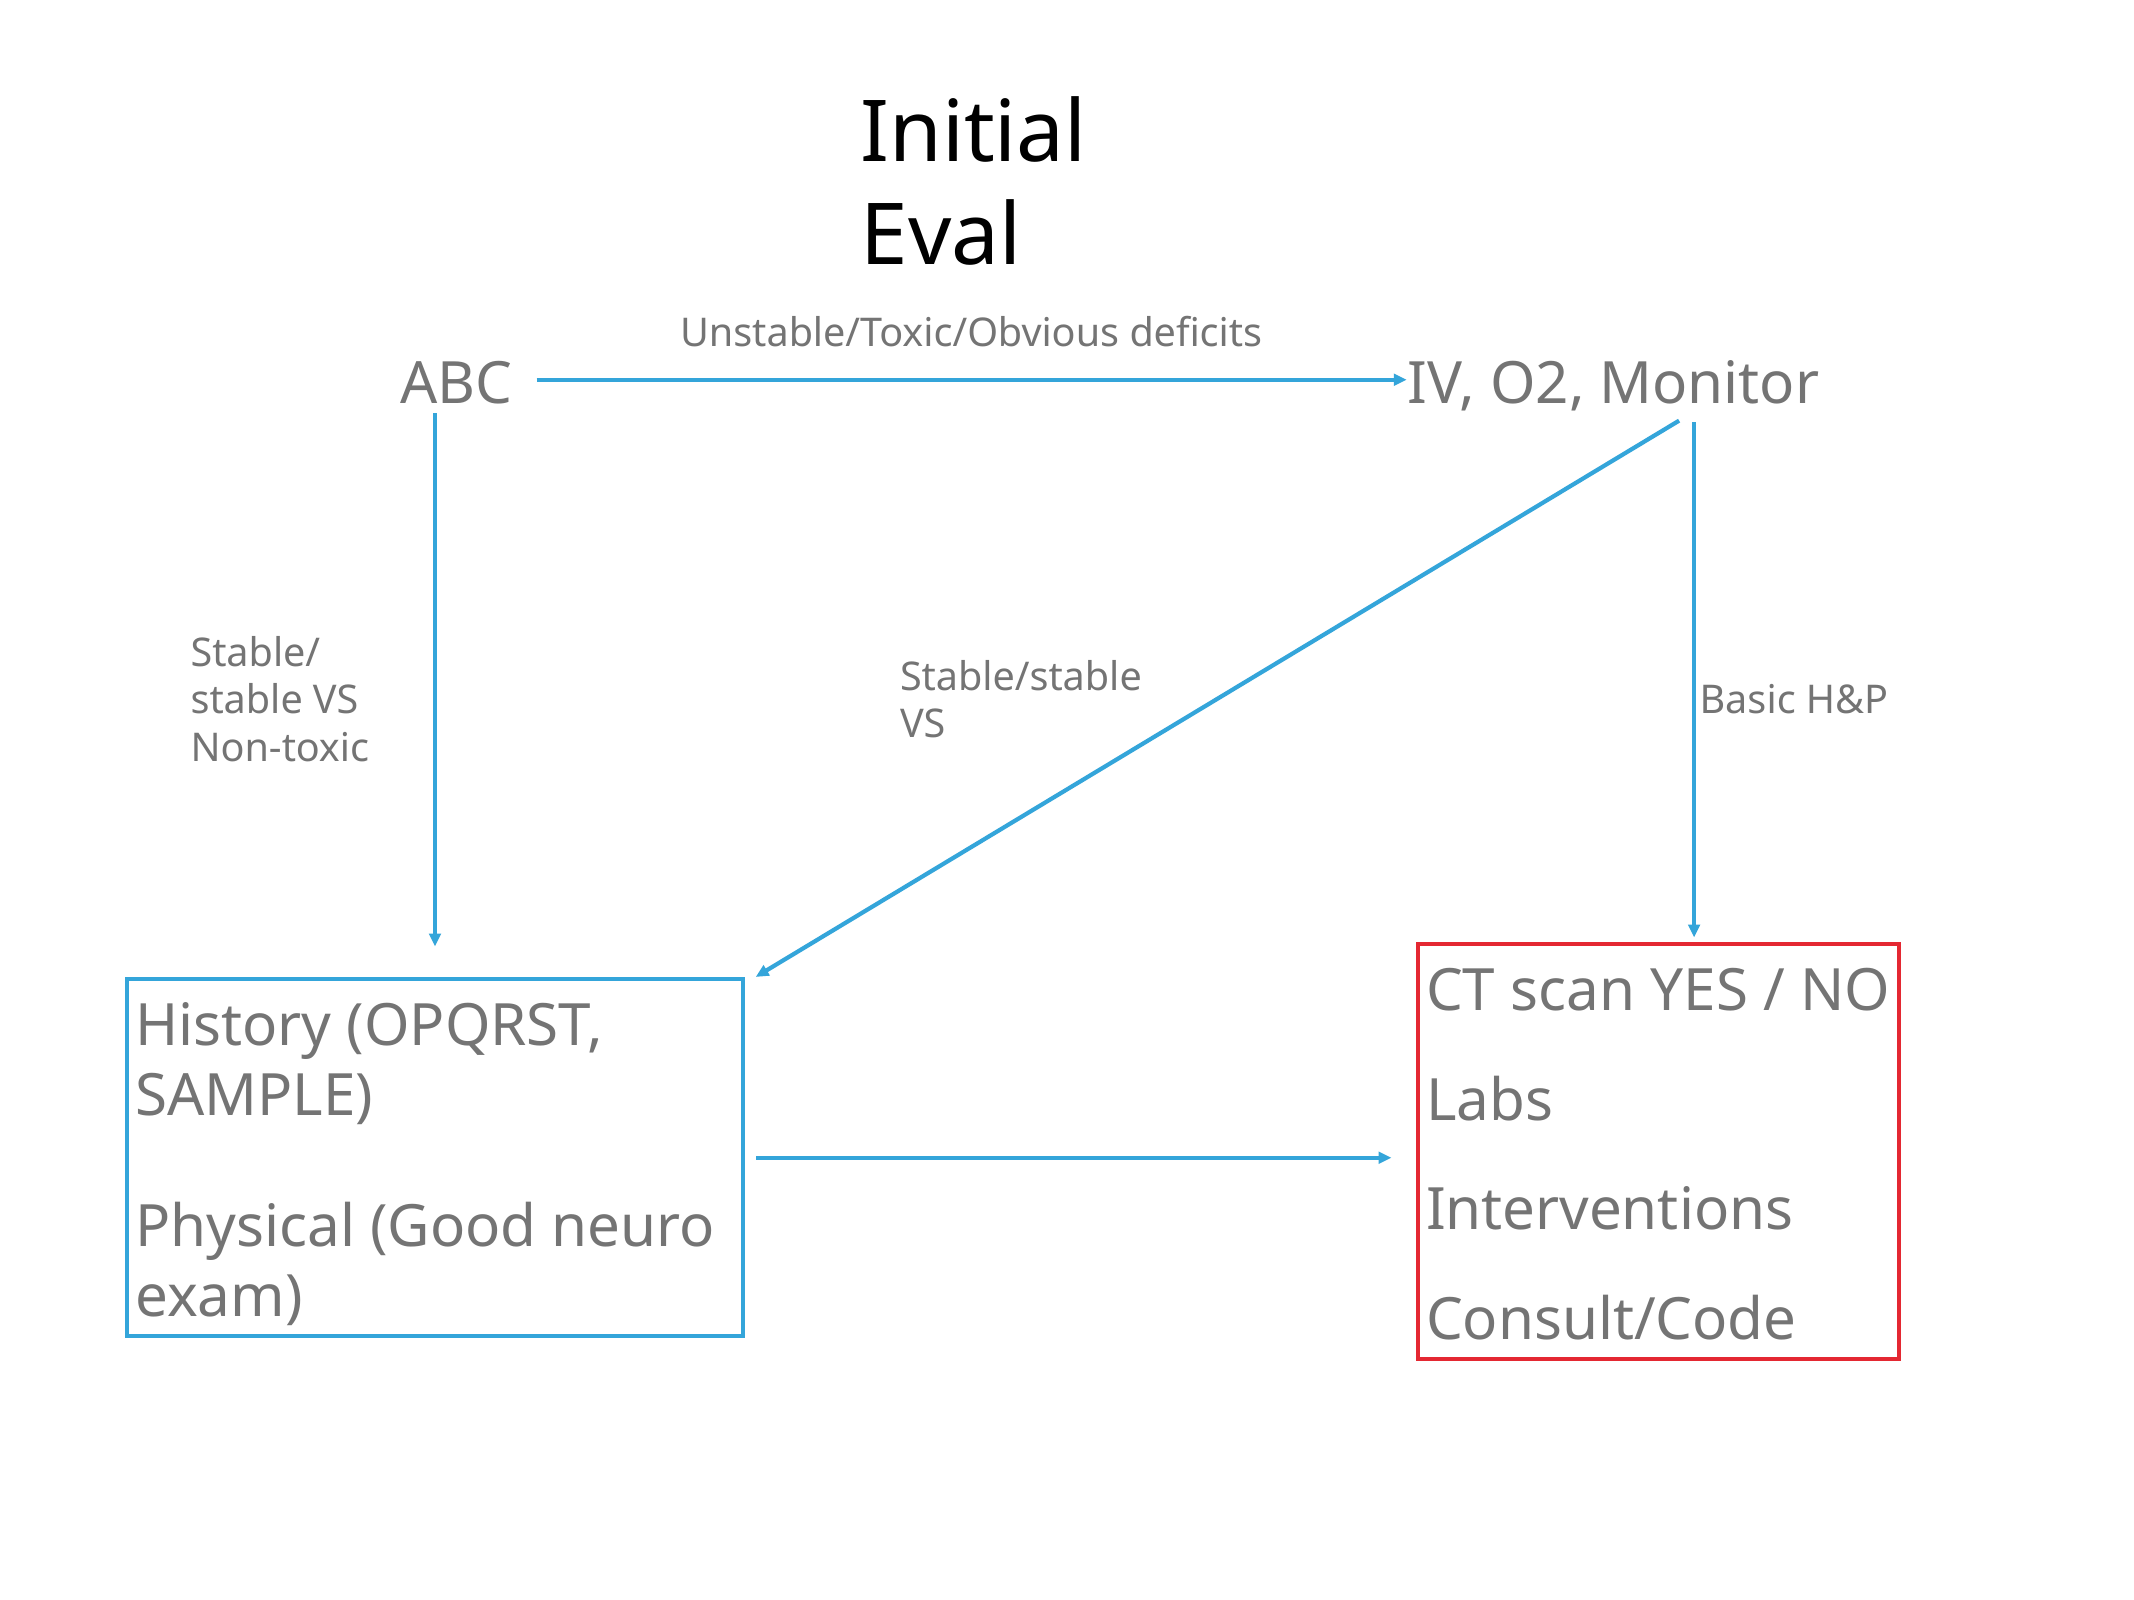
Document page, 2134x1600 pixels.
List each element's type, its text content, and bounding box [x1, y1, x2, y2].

text_box [428, 778, 442, 947]
text_box [756, 1151, 1392, 1164]
title Initial Eval [851, 67, 1258, 188]
text_box Unstable/Toxic/Obvious deficits [671, 298, 1271, 363]
text_box Stable/stable VS Non-toxic [182, 618, 439, 778]
text_box ABC [392, 336, 521, 423]
text_box CT scan YES / NO Labs Interventions Consult/Code [1417, 944, 1899, 1360]
text_box History (OPQRST, SAMPLE) Physical (Good neuro exam) [127, 979, 743, 1337]
text_box [536, 373, 1399, 386]
text_box Stable/stable VS [891, 642, 1195, 754]
text_box [756, 754, 1127, 977]
text_box Basic H&P [1691, 665, 2060, 730]
text_box IV, O2, Monitor [1399, 336, 1828, 423]
text_box [1687, 730, 1701, 938]
